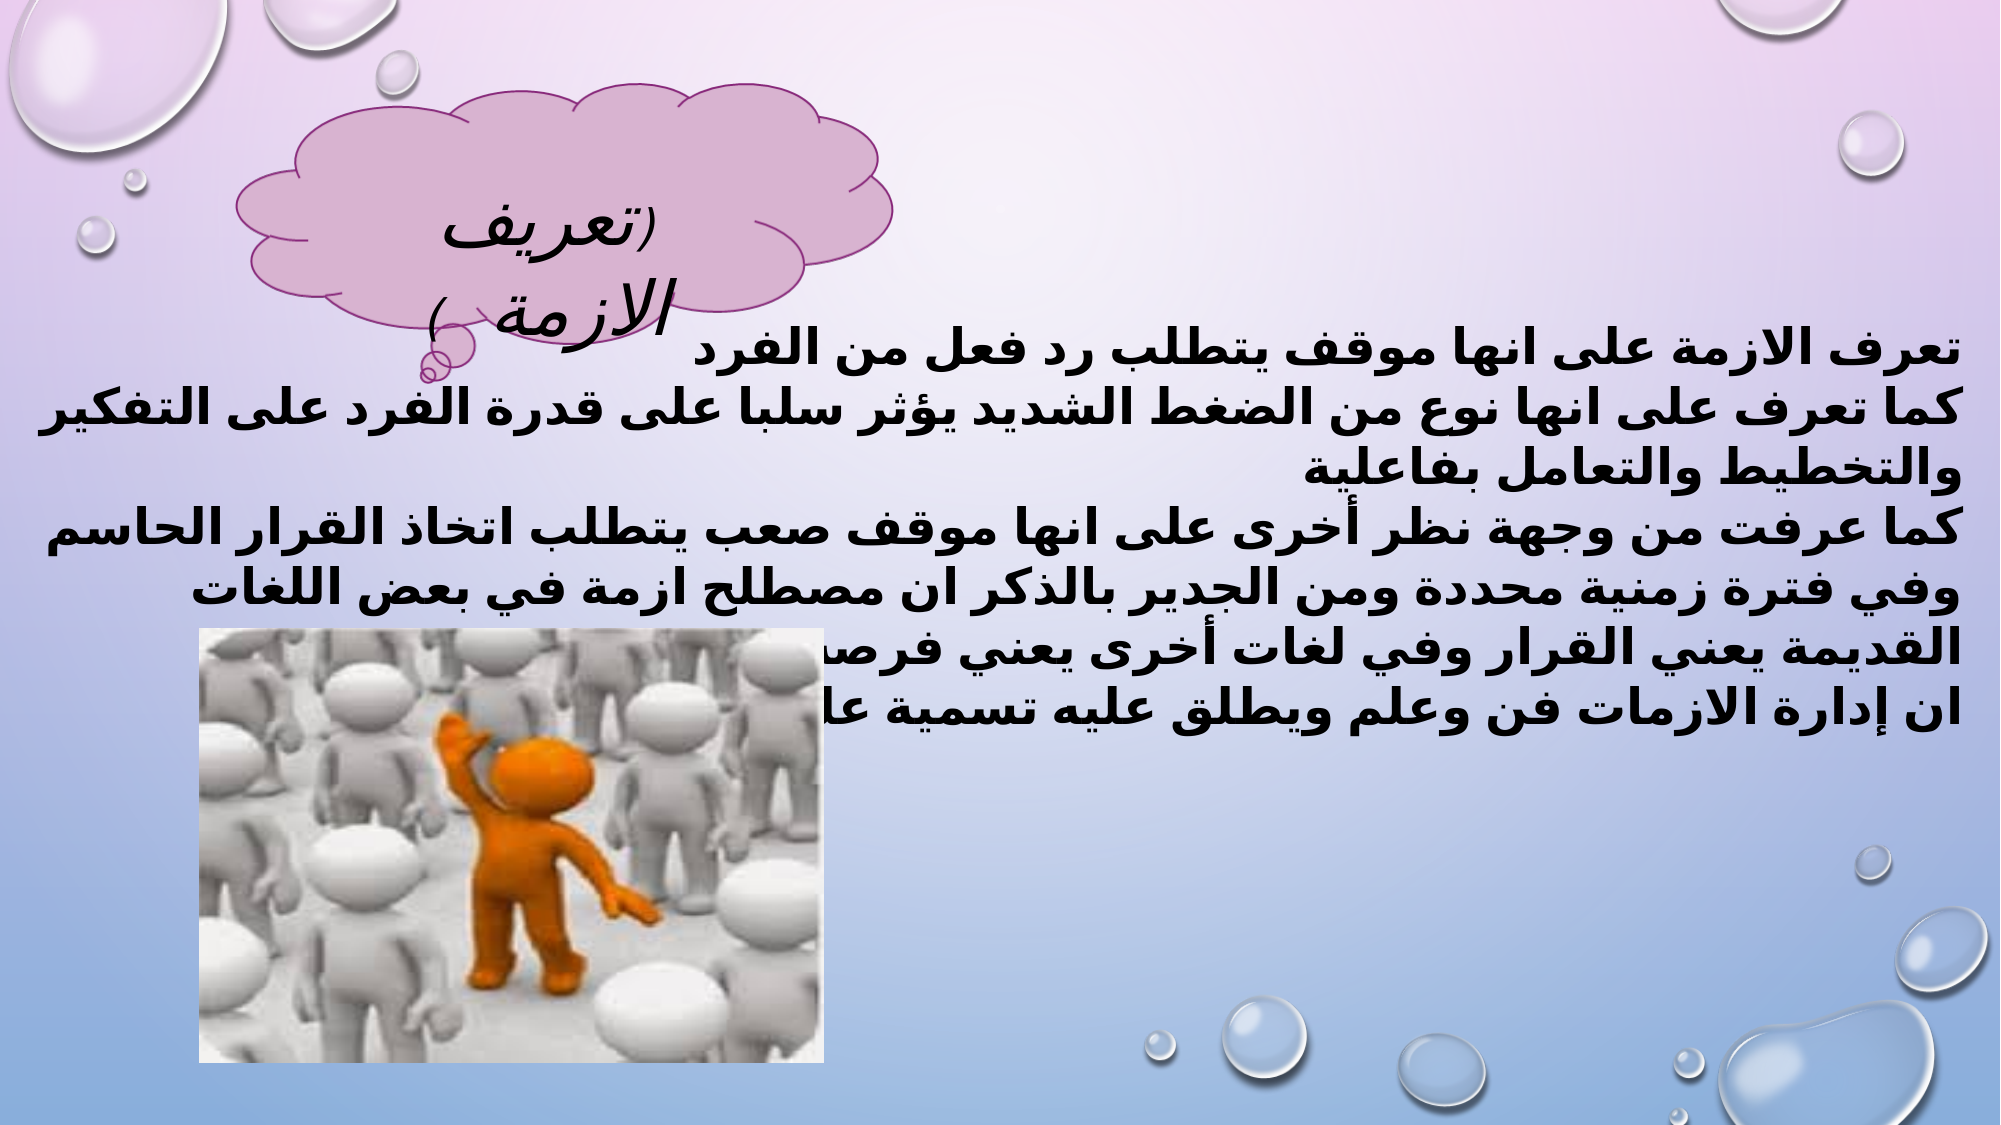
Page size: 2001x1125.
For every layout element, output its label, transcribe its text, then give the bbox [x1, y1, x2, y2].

picture [0, 0, 2000, 1125]
text_box تعرف الازمة على انها موقف يتطلب رد فعل من الفرد كما تعرف على انها نوع من الضغط الشديد يؤثر سلبا على قدرة الفرد على التفكير والتخطيط والتعامل بفاعلية كما عرفت من وجهة نظر أخرى على انها موقف صعب يتطلب اتخاذ القرار الحاسم وفي فترة زمنية محددة ومن الجدير بالذكر ان مصطلح ازمة في بعض اللغات القديمة يعني القرار وفي لغات أخرى يعني فرصة ان إدارة الازمات فن وعلم ويطلق عليه تسمية علم إدارة الازمات [0, 307, 1980, 787]
